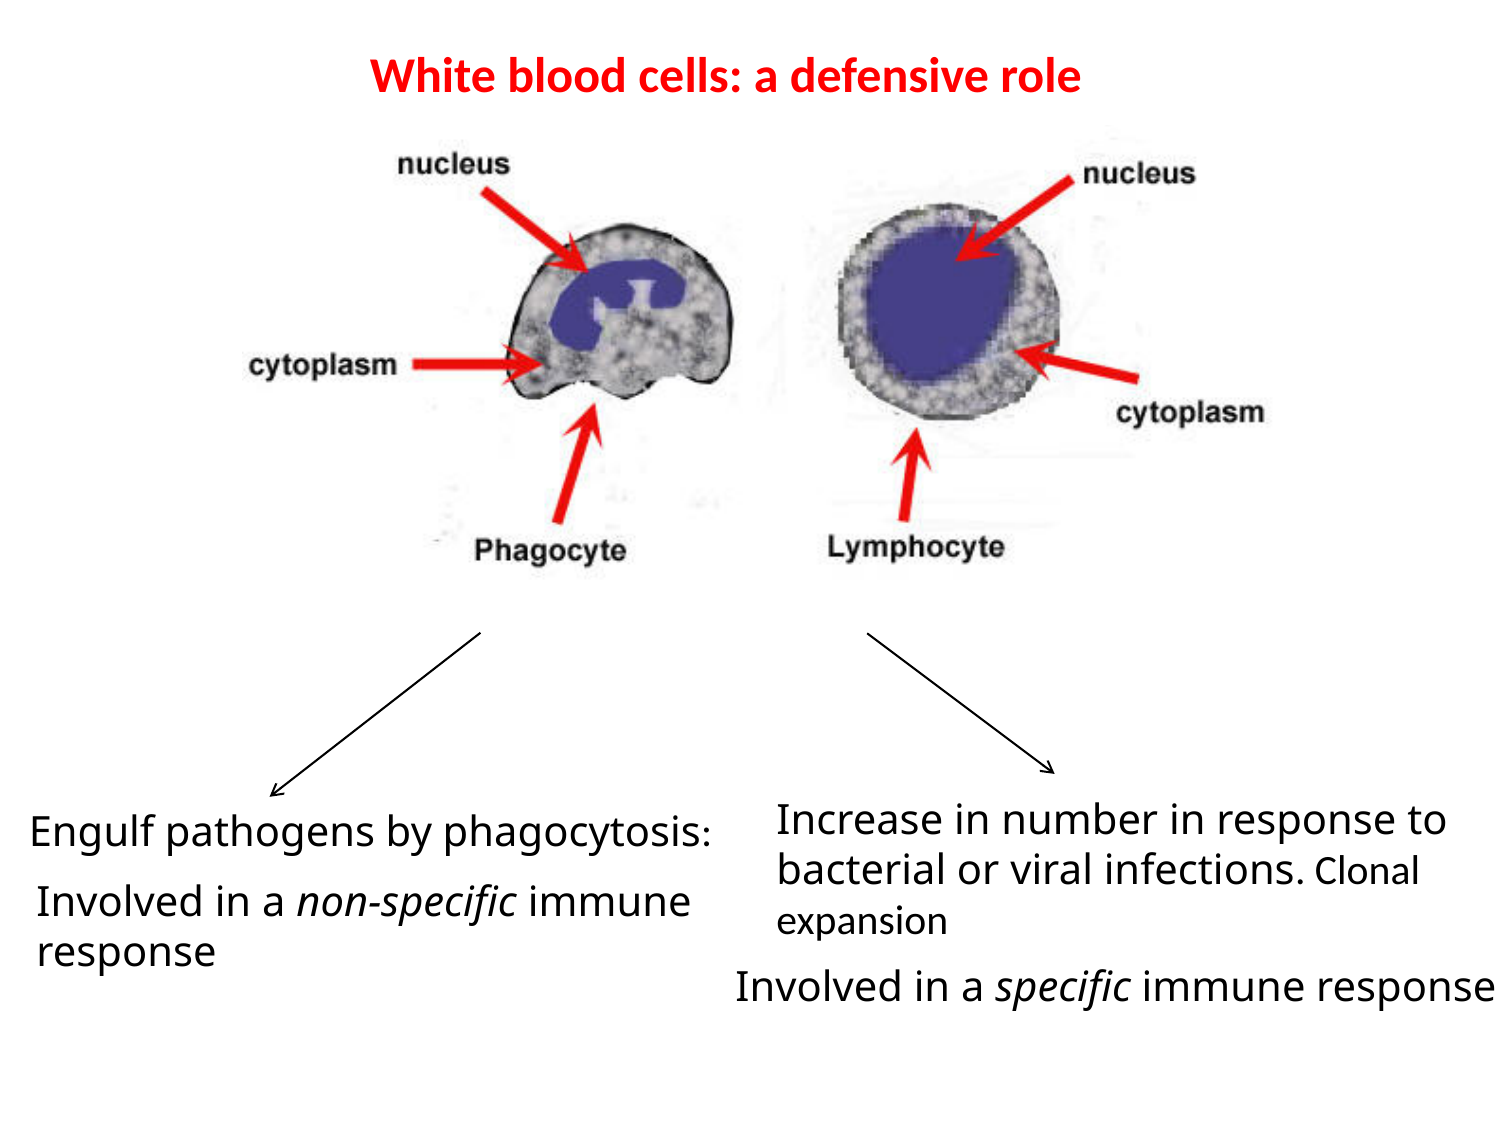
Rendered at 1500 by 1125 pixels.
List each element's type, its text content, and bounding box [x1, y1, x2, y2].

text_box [761, 633, 1471, 953]
text_box Involved in a specific immune response [720, 952, 1500, 1067]
text_box Involved in a non-specific immune response [21, 869, 718, 1032]
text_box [23, 632, 718, 863]
text_box White blood cells: a defensive role [355, 35, 1098, 110]
picture [241, 125, 1279, 596]
